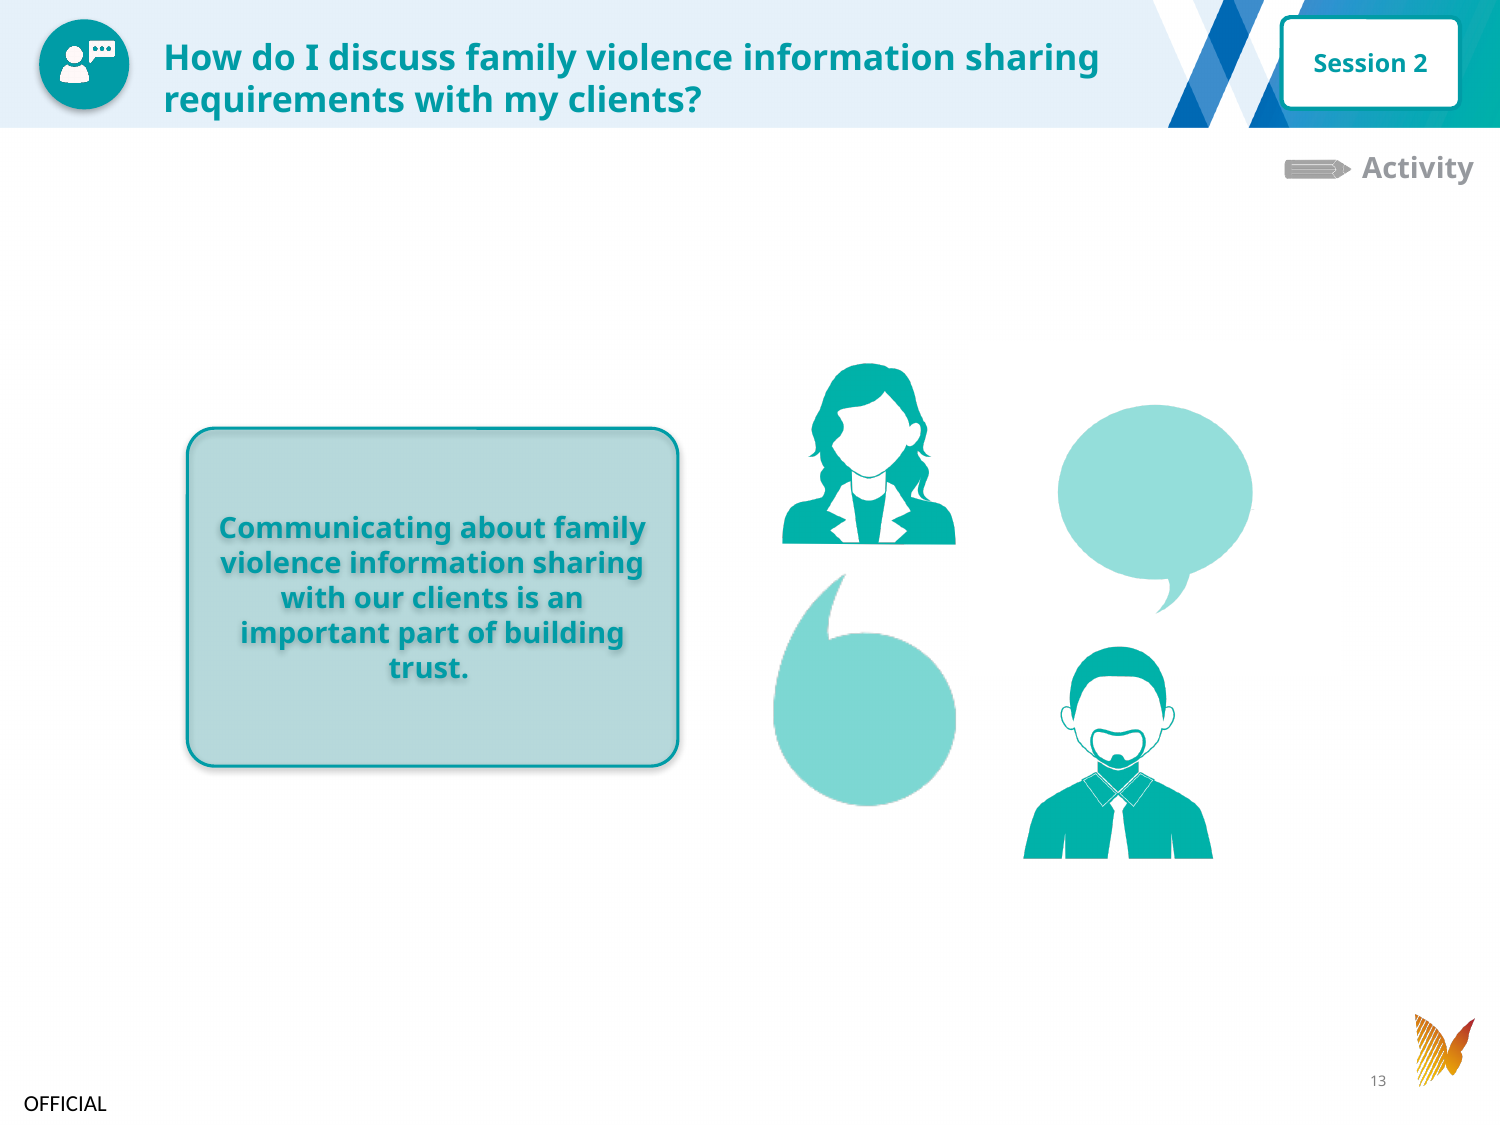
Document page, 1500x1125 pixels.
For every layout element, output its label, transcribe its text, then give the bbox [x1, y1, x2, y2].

text_box How do I discuss family violence information sharing requirements with my clients? [163, 28, 1193, 126]
text_box Session 2 [1279, 15, 1463, 111]
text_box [679, 269, 1342, 934]
picture [0, 0, 1500, 1125]
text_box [39, 19, 129, 109]
text_box Communicating about family violence information sharing with our clients is an important part of building trust. [186, 427, 674, 767]
text_box Activity [1385, 142, 1500, 192]
slide_number 13 [1335, 1071, 1387, 1101]
